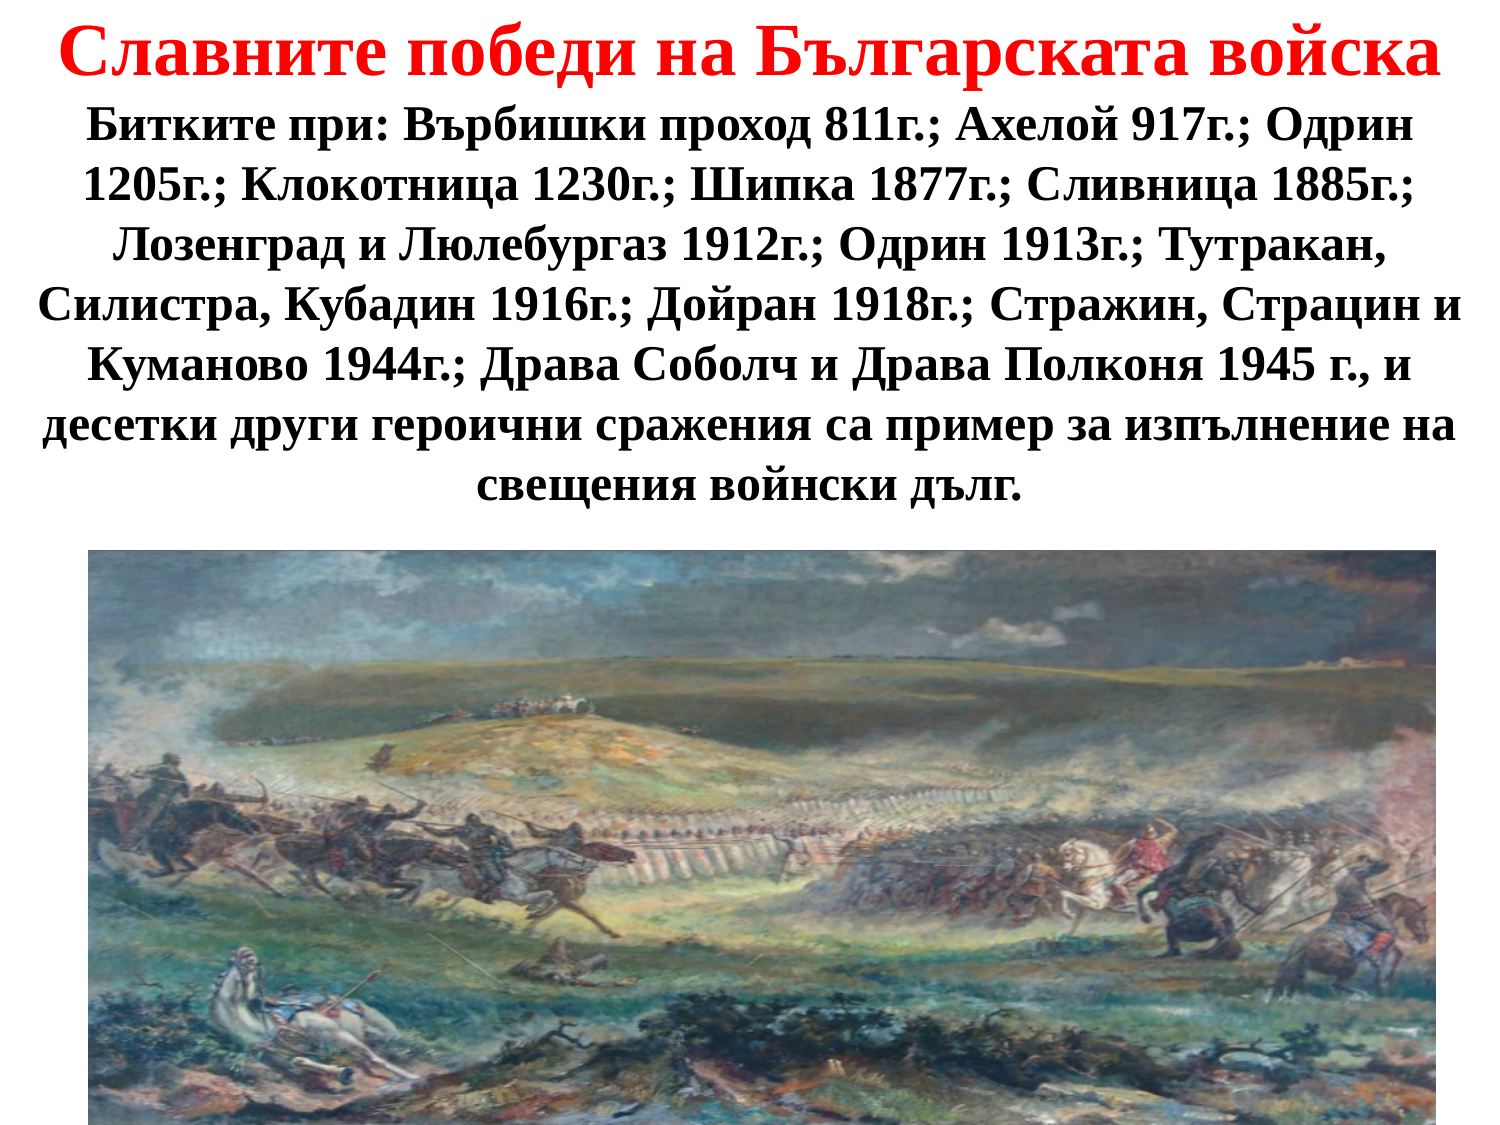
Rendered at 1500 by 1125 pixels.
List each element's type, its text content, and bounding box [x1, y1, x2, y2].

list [88, 550, 1436, 1125]
title Славните победи на Българската войска Битките при: Върбишки проход 811г.; Ахелой 917г.; Одрин 1205г.; Клокотница 1230г.; Шипка 1877г.; Сливница 1885г.; Лозенград и Люлебургаз 1912г.; Одрин 1913г.; Тутракан, Силистра, Кубадин 1916г.; Дойран 1918г.; Стражин, Страцин и Куманово 1944г.; Драва Соболч и Драва Полконя 1945 г., и десетки други героични сражения са пример за изпълнение на свещения войнски дълг. [0, 0, 1500, 350]
